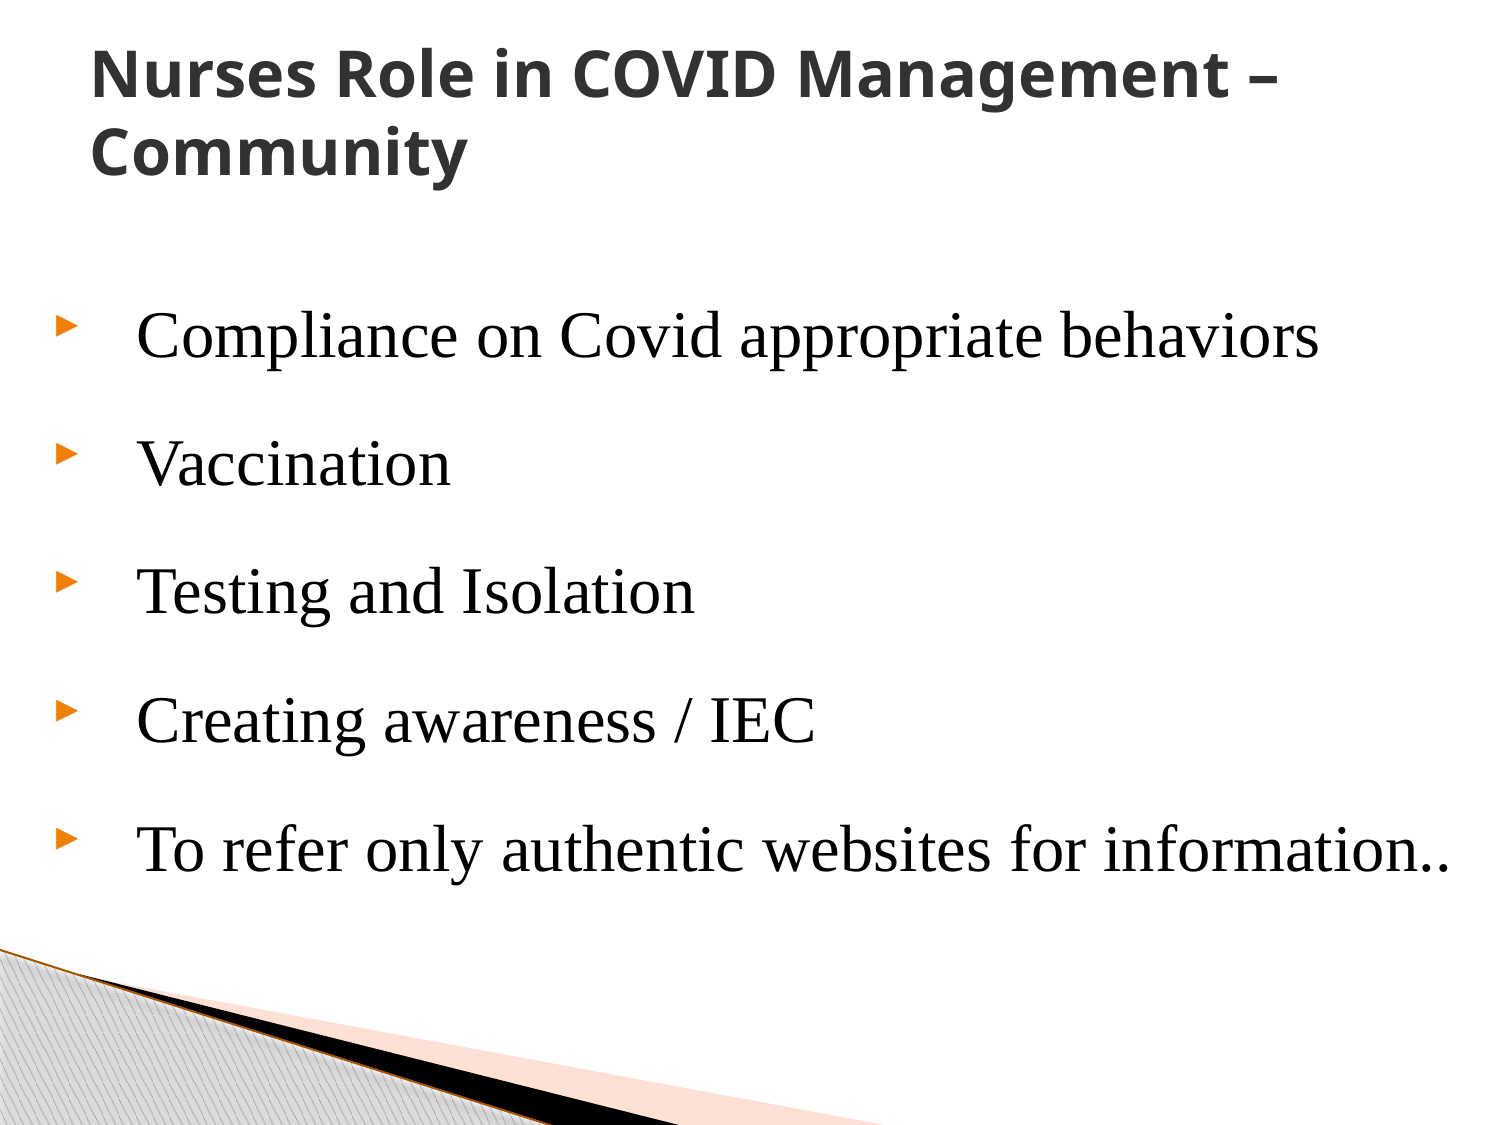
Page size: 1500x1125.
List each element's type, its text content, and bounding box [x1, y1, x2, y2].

list Compliance on Covid appropriate behaviors Vaccination Testing and Isolation Creating awareness / IEC To refer only authentic websites for information.. [37, 243, 1475, 986]
title Nurses Role in COVID Management – Community [75, 24, 1425, 275]
